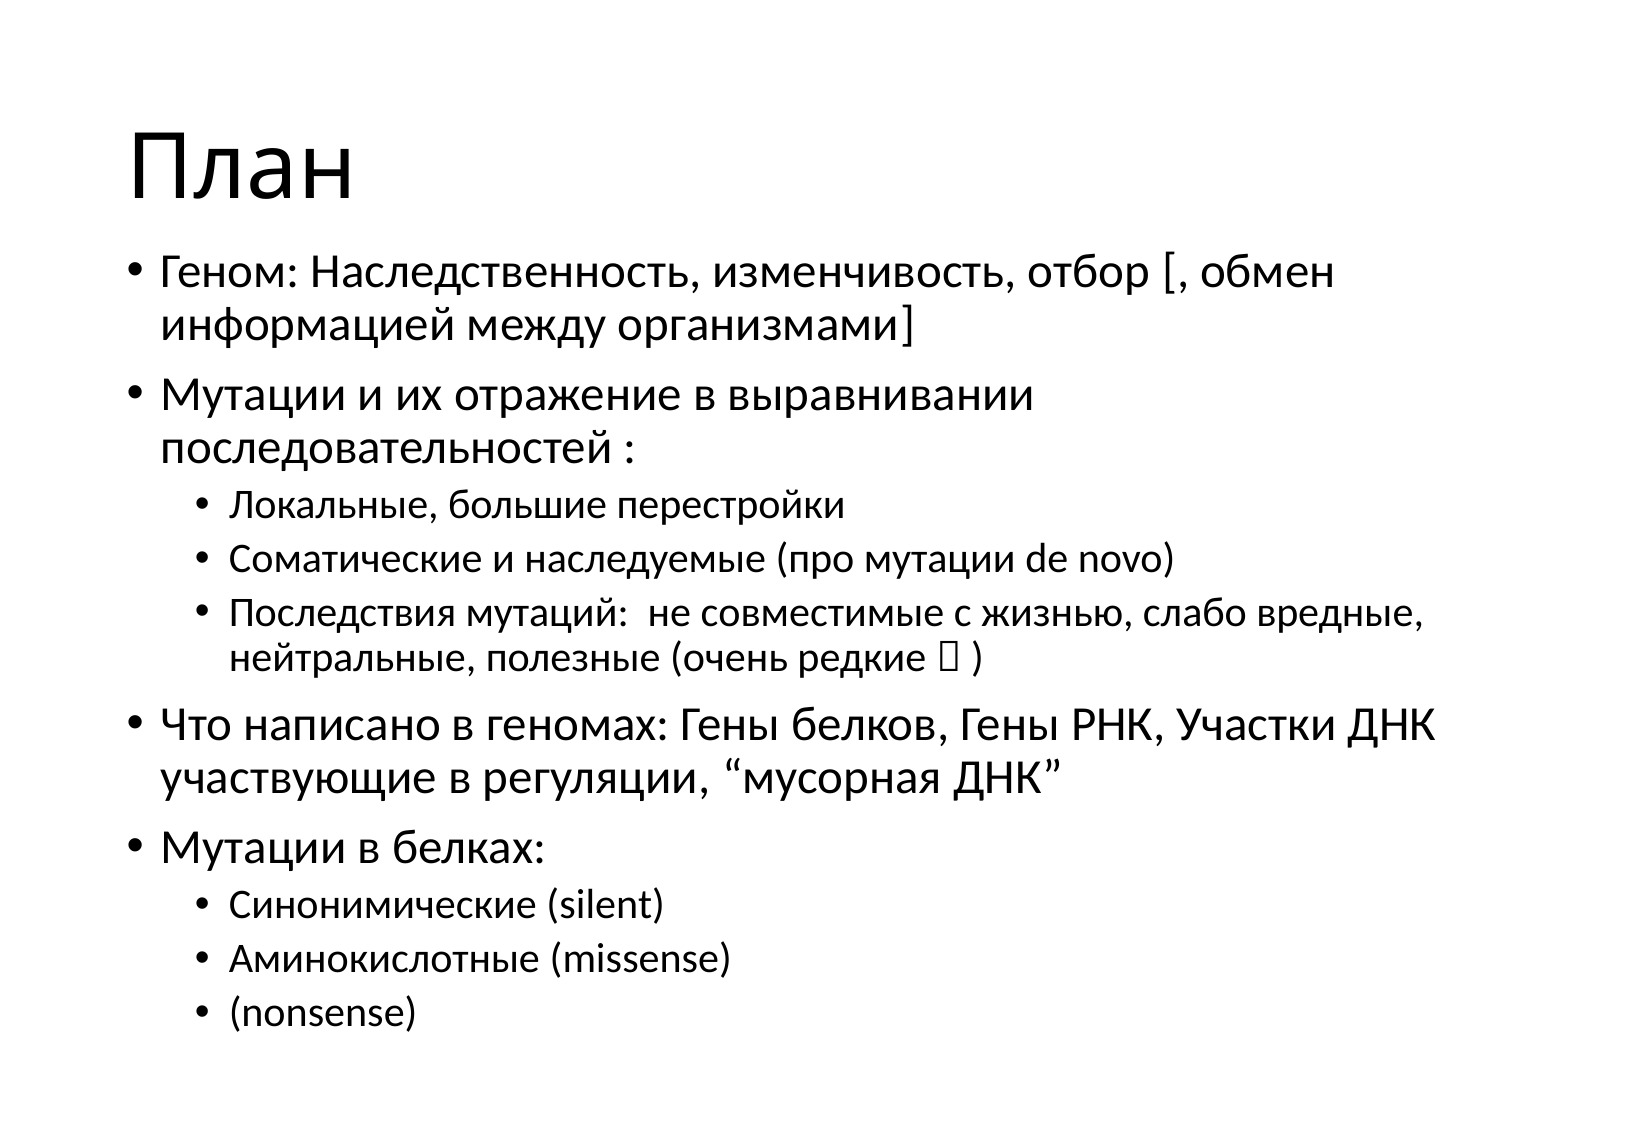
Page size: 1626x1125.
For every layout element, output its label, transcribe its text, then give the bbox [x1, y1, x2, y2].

title План [111, 59, 1514, 237]
list Геном: Наследственность, изменчивость, отбор [, обмен информацией между организмами] Мутации и их отражение в выравнивании последовательностей : Локальные, большие перестройки Соматические и наследуемые (про мутации de novo) Последствия мутаций: не совместимые с жизнью, слабо вредные, нейтральные, полезные (очень редкие  ) Что написано в геномах: Гены белков, Гены РНК, Участки ДНК участвующие в регуляции, “мусорная ДНК” Мутации в белках: Синонимические (silent) Аминокислотные (missense) (nonsense) [111, 237, 1514, 1052]
